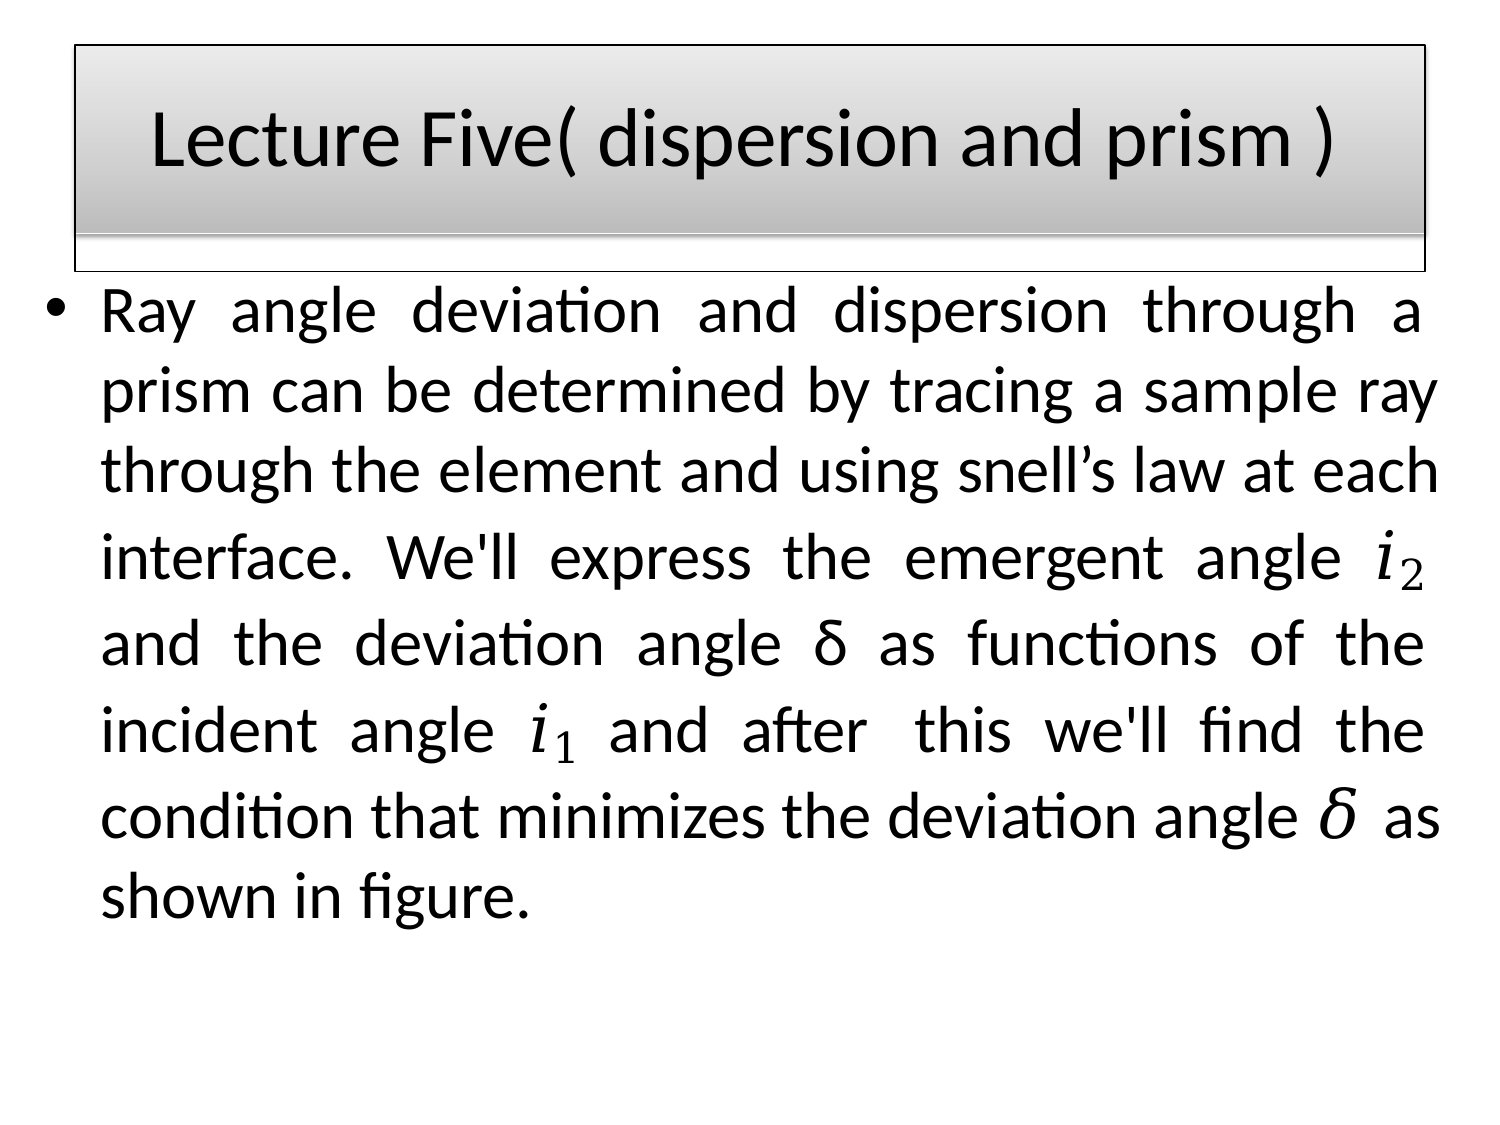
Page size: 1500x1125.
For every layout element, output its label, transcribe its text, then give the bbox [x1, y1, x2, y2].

picture [67, 40, 1433, 244]
text_box Ray angle deviation and dispersion through a prism can be determined by tracing a sample ray through the element and using snell’s law at each interface. We'll express the emergent angle 𝑖2 and the deviation angle δ as functions of the incident angle 𝑖1 and after this we'll find the condition that minimizes the deviation angle 𝛿 as shown in figure. [42, 263, 1458, 932]
title Lecture Five( dispersion and prism ) [75, 45, 1425, 263]
